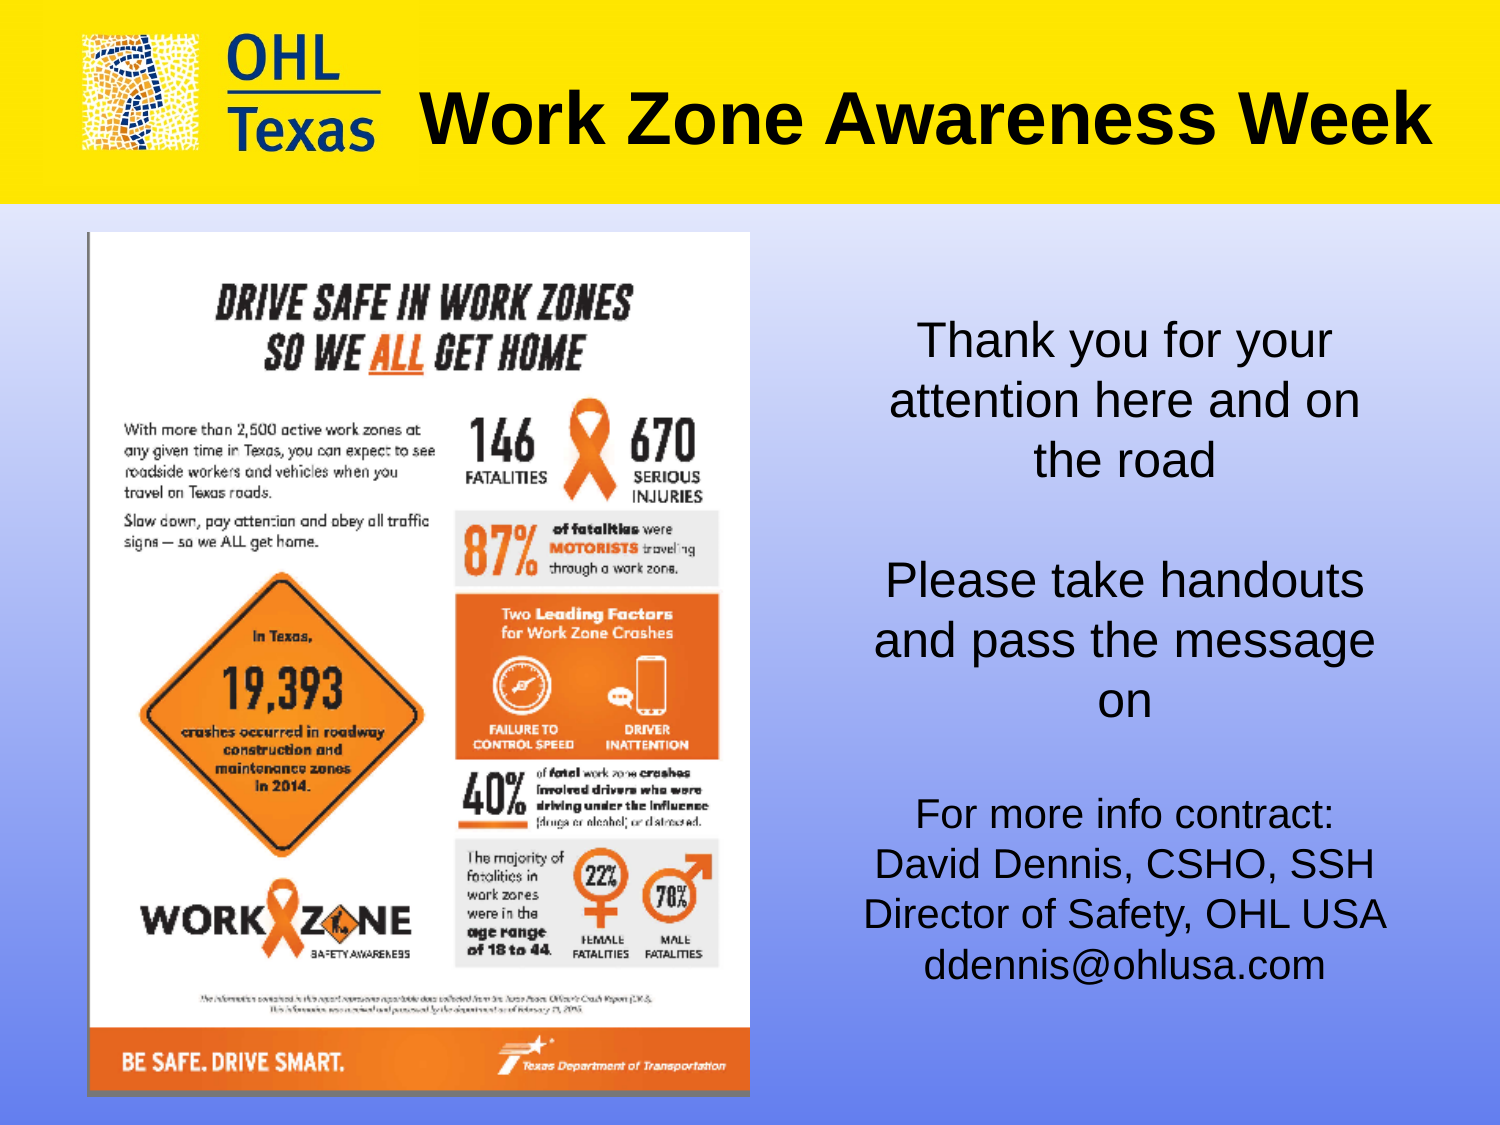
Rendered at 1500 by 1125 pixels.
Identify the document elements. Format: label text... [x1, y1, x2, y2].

picture [87, 232, 751, 1098]
text_box Thank you for your attention here and on the road Please take handouts and pass the message on For more info contract: David Dennis, CSHO, SSH Director of Safety, OHL USA ddennis@ohlusa.com [837, 299, 1413, 1055]
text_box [0, 0, 1500, 203]
